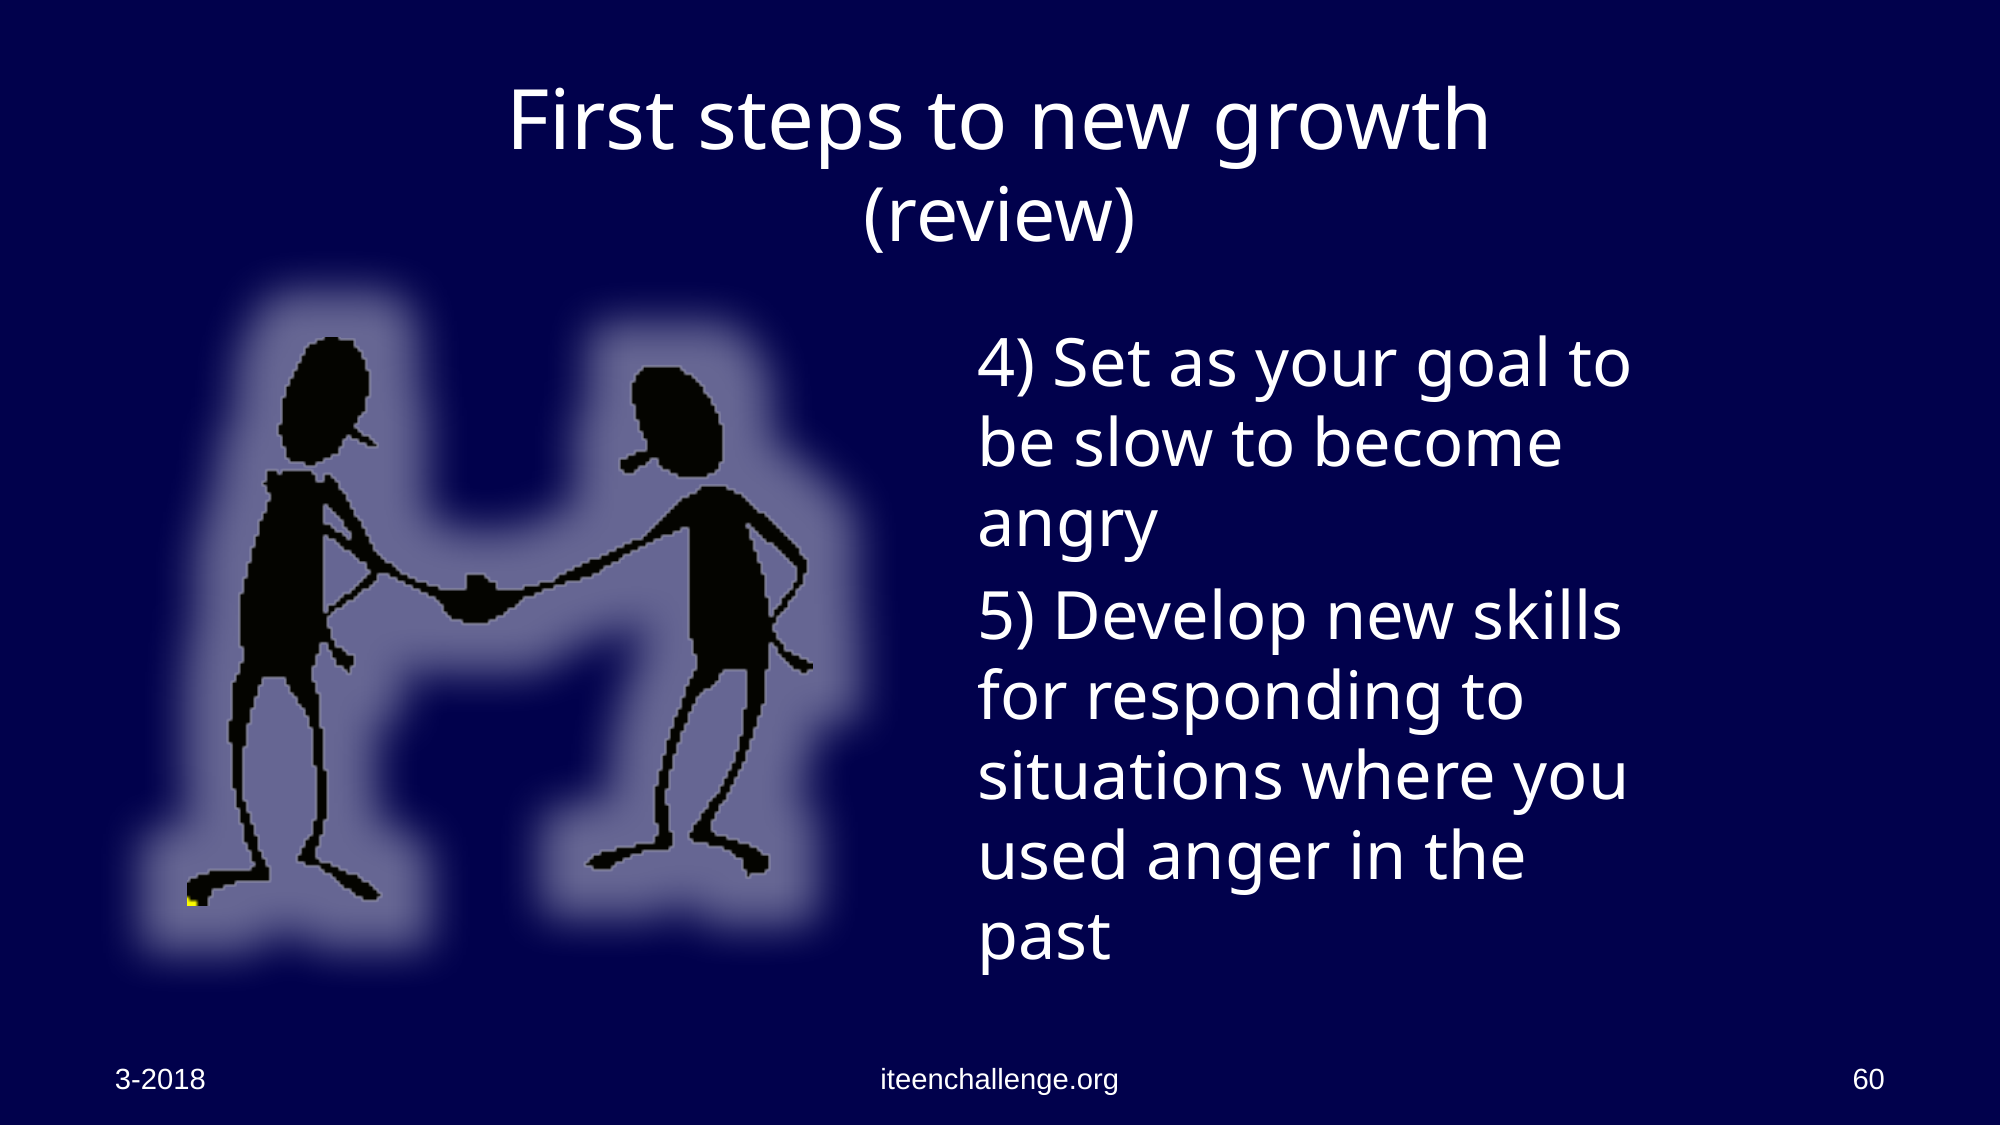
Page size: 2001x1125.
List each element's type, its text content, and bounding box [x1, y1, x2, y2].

footer iteenchallenge.org [683, 1024, 1317, 1103]
title First steps to new growth (review) [99, 47, 1900, 275]
list 4) Set as your goal to be slow to become angry 5) Develop new skills for responding to situations where you used anger in the past [887, 312, 1663, 988]
slide_number 60 [1433, 1024, 1900, 1103]
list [187, 337, 813, 906]
slide_number 3-2018 [99, 1024, 567, 1103]
title How can I use my anger in a way that pleases God? [157, 270, 844, 275]
